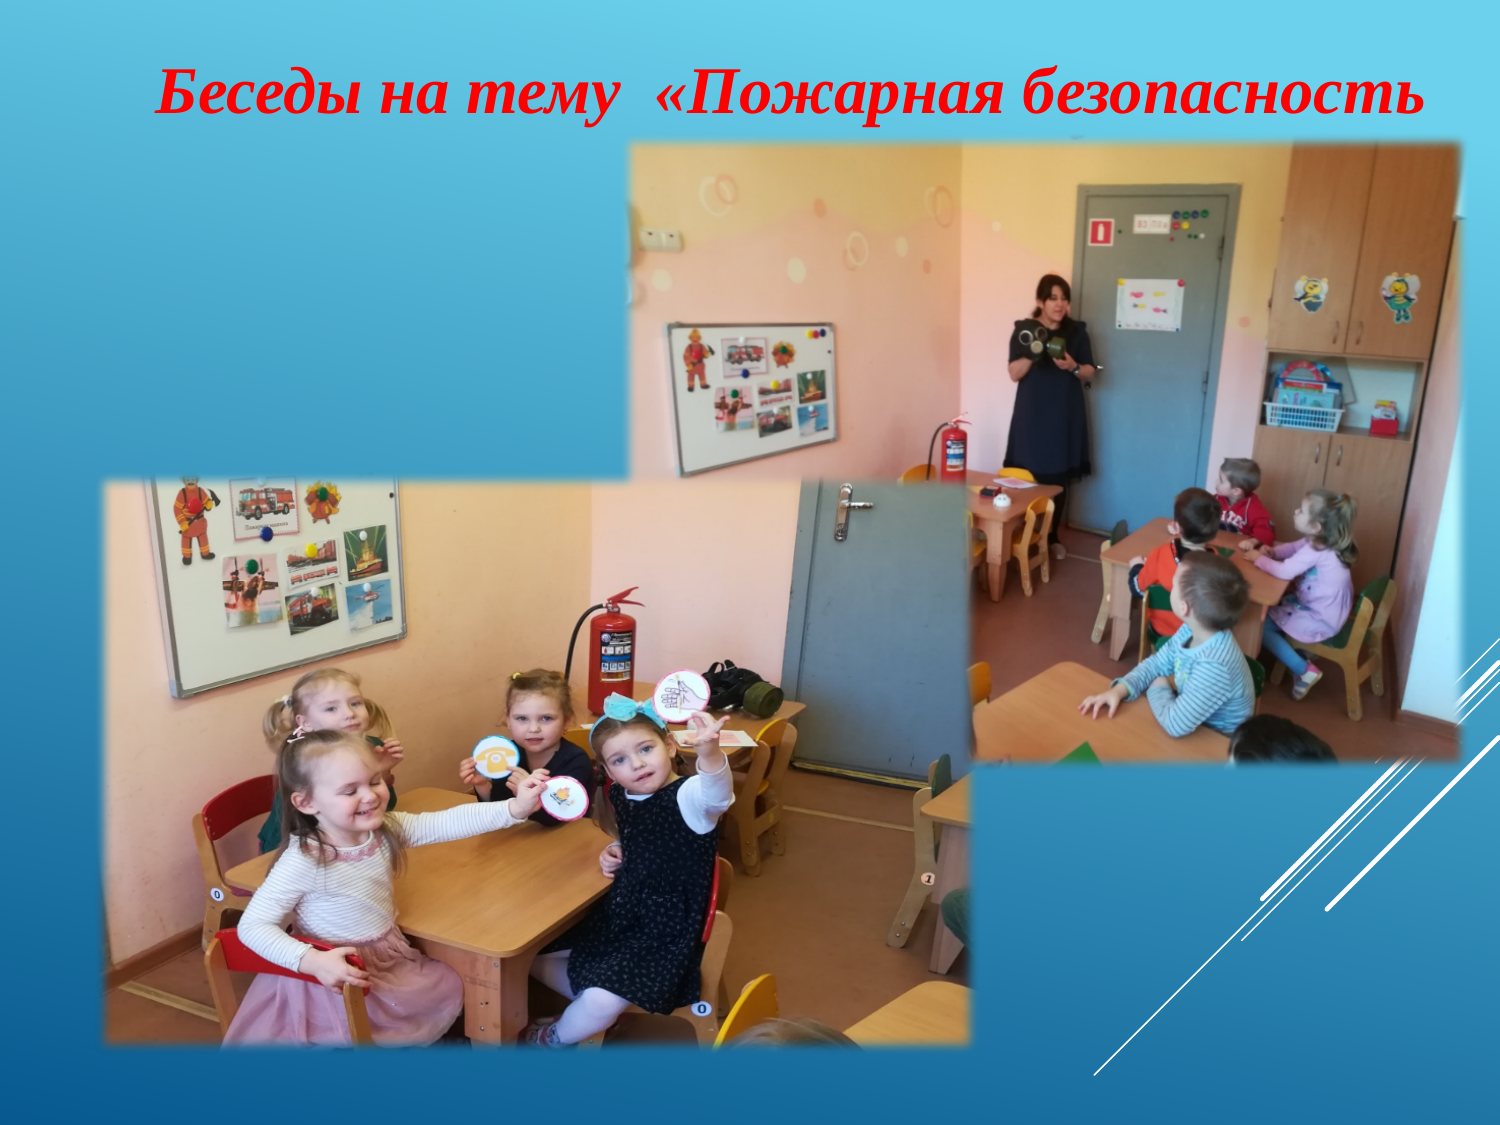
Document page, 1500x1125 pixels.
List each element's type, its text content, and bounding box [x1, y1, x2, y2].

picture [93, 133, 1471, 1055]
text_box Беседы на тему «Пожарная безопасность [140, 39, 1443, 135]
